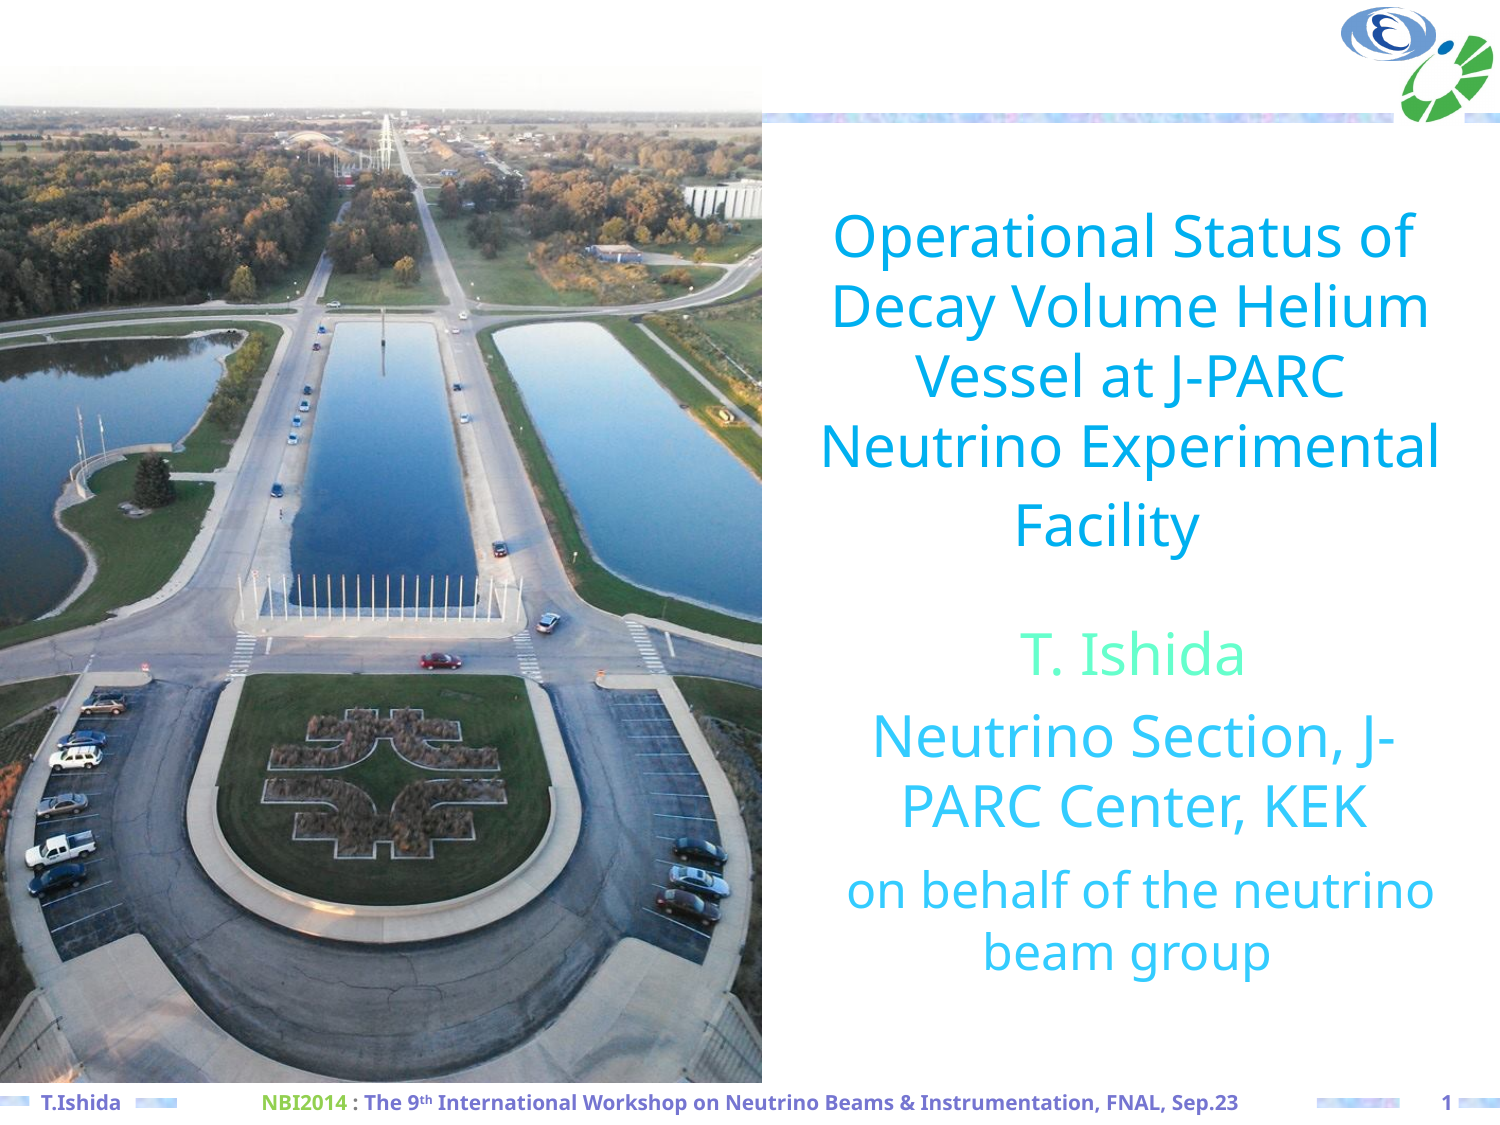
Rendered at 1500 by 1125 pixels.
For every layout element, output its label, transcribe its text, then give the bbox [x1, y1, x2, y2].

picture [0, 1096, 30, 1106]
picture [1468, 1098, 1500, 1108]
picture [0, 66, 1394, 1083]
picture [1341, 7, 1500, 126]
subtitle T. Ishida Neutrino Section, J-PARC Center, KEK on behalf of the neutrino beam group [785, 609, 1483, 1024]
slide_number 1 [1366, 1082, 1468, 1125]
picture [1316, 1098, 1366, 1108]
picture [135, 1098, 177, 1108]
title Operational Status of Decay Volume Helium Vessel at J-PARC Neutrino Experimental Facility [767, 184, 1500, 575]
